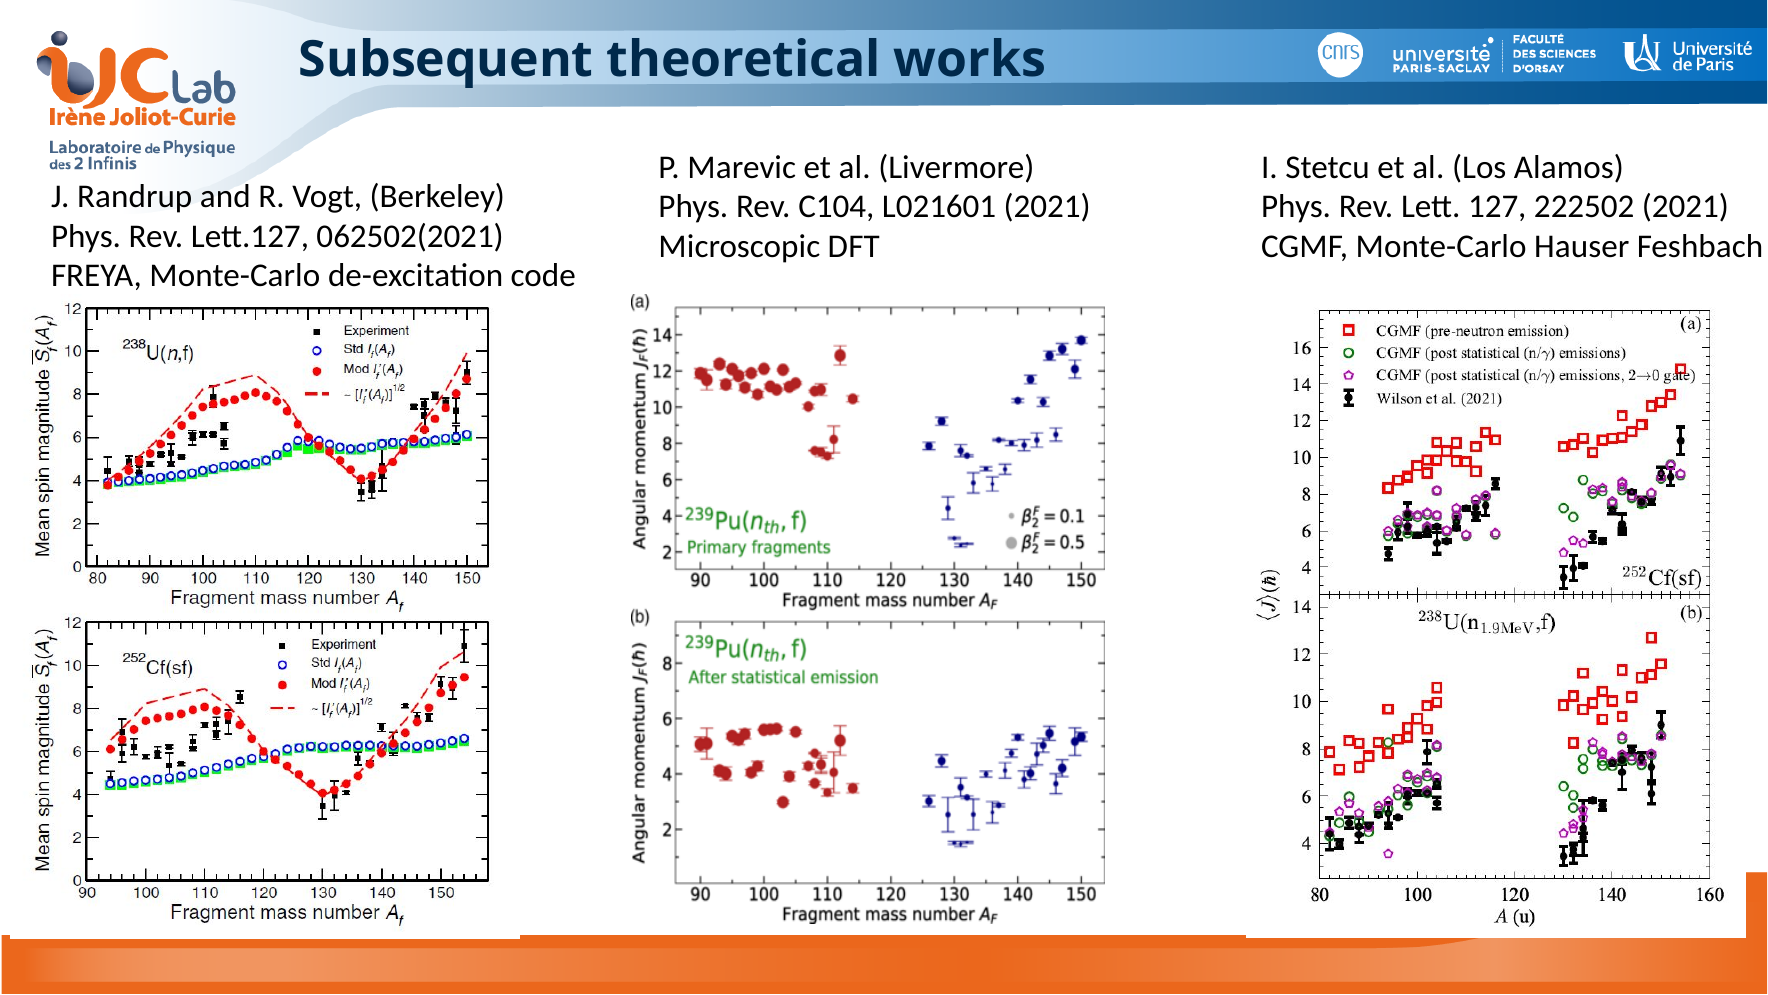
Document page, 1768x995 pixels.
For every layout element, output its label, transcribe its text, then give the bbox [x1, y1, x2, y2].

picture [1, 0, 1768, 994]
text_box P. Marevic et al. (Livermore) Phys. Rev. C104, L021601 (2021) Microscopic DFT [643, 137, 1246, 272]
text_box I. Stetcu et al. (Los Alamos) Phys. Rev. Lett. 127, 222502 (2021) CGMF, Monte-Carlo Hauser Feshbach [1246, 137, 1768, 272]
title Subsequent theoretical works [283, 24, 1383, 96]
text_box J. Randrup and R. Vogt, (Berkeley) Phys. Rev. Lett.127, 062502(2021) FREYA, Monte-Carlo de-excitation code [36, 166, 594, 301]
